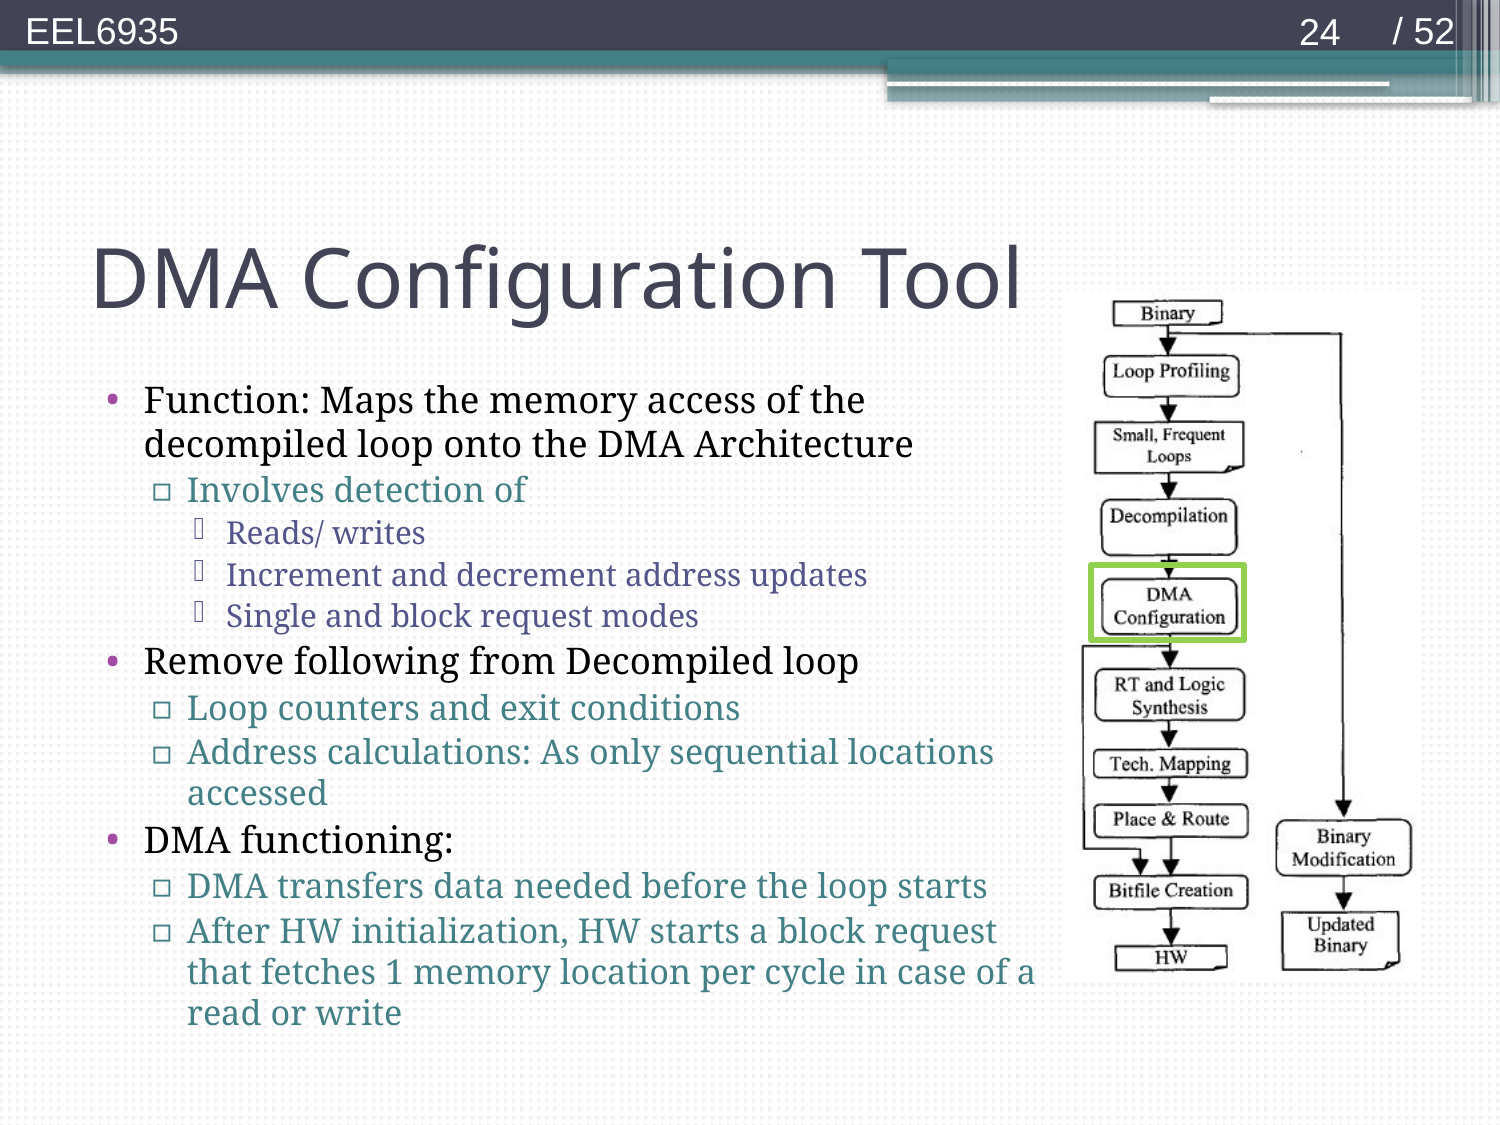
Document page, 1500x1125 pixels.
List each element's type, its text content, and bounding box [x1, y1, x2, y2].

slide_number 24 [1200, 0, 1366, 60]
list Function: Maps the memory access of the decompiled loop onto the DMA Architecture Involves detection of Reads/ writes Increment and decrement address updates Single and block request modes Remove following from Decompiled loop Loop counters and exit conditions Address calculations: As only sequential locations accessed DMA functioning: DMA transfers data needed before the loop starts After HW initialization, HW starts a block request that fetches 1 memory location per cycle in case of a read or write [75, 368, 1063, 1050]
picture [1064, 290, 1421, 979]
title DMA Configuration Tool [75, 187, 1425, 363]
